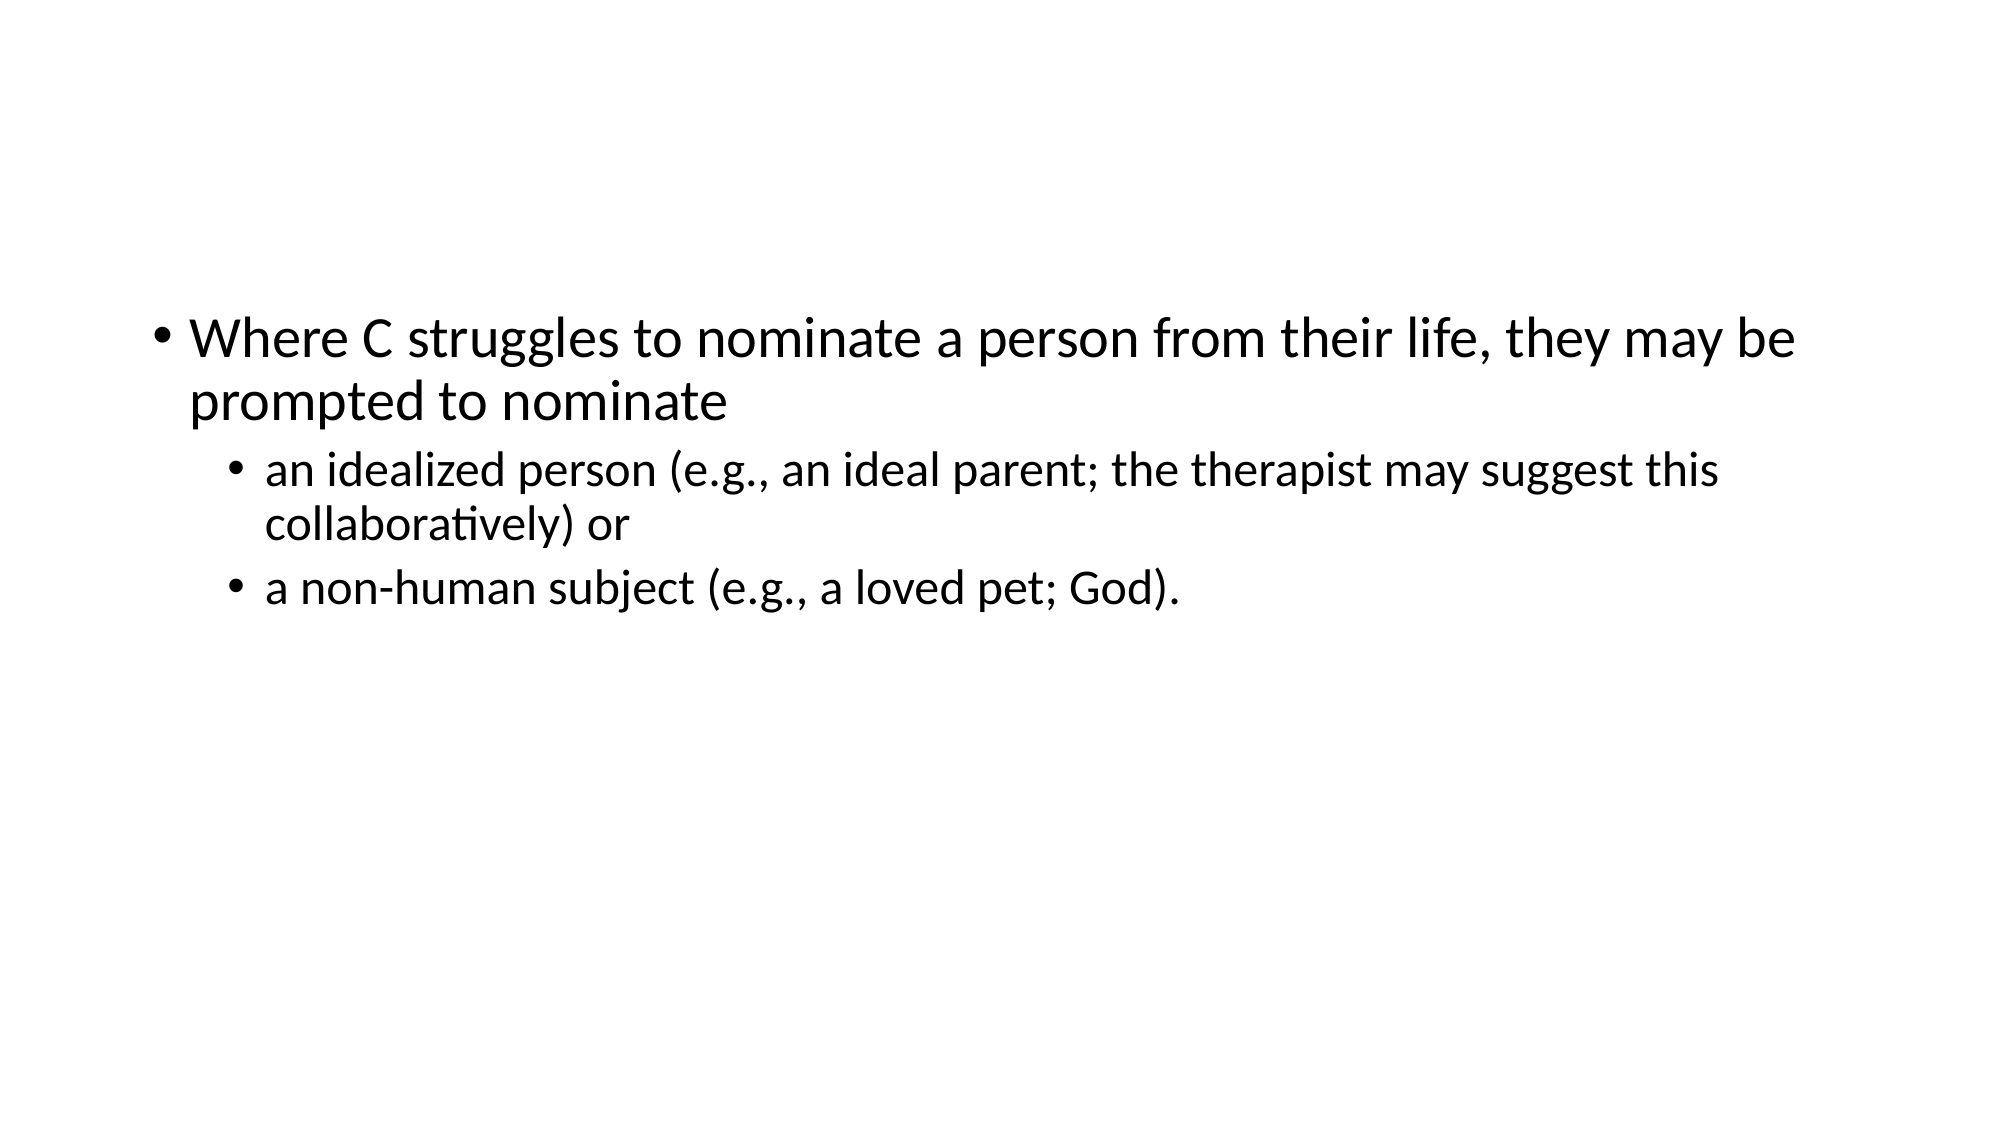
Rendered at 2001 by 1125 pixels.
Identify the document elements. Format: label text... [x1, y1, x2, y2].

list Where C struggles to nominate a person from their life, they may be prompted to nominate an idealized person (e.g., an ideal parent; the therapist may suggest this collaboratively) or a non-human subject (e.g., a loved pet; God). [137, 299, 1863, 1014]
